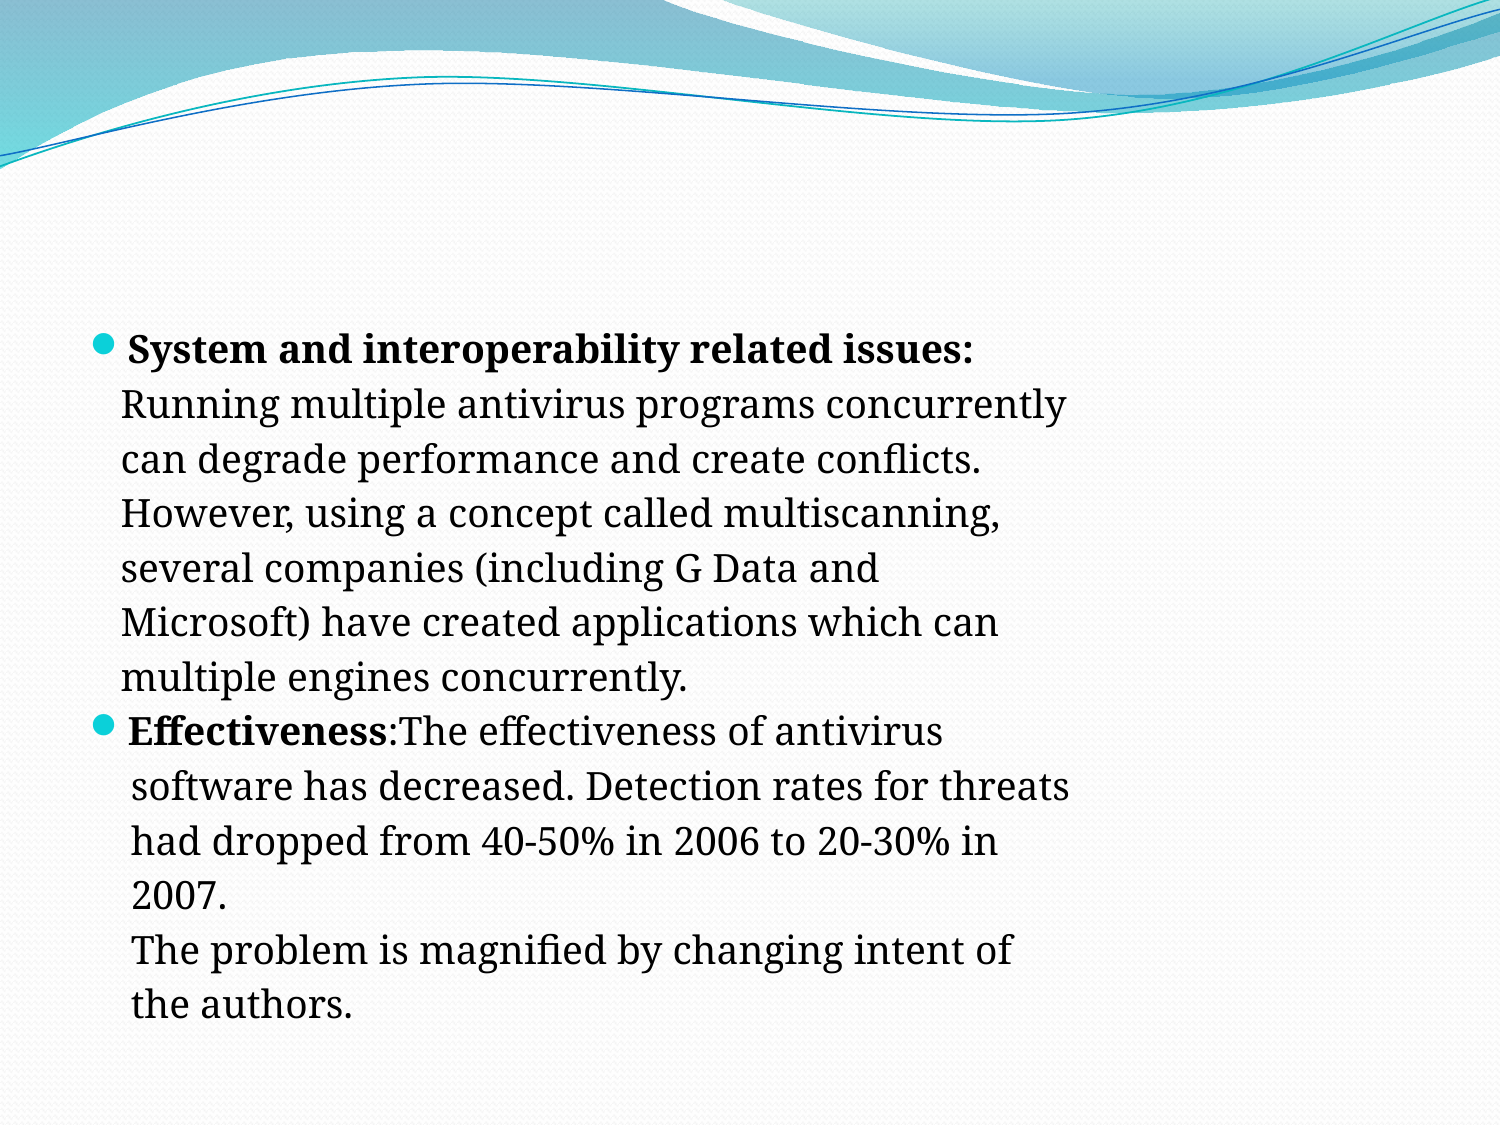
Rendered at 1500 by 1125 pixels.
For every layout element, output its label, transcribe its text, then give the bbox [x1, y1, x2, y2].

list System and interoperability related issues: Running multiple antivirus programs concurrently can degrade performance and create conflicts. However, using a concept called multiscanning, several companies (including G Data and Microsoft) have created applications which can multiple engines concurrently. Effectiveness:The effectiveness of antivirus software has decreased. Detection rates for threats had dropped from 40-50% in 2006 to 20-30% in 2007. The problem is magnified by changing intent of the authors. [75, 317, 1425, 1038]
